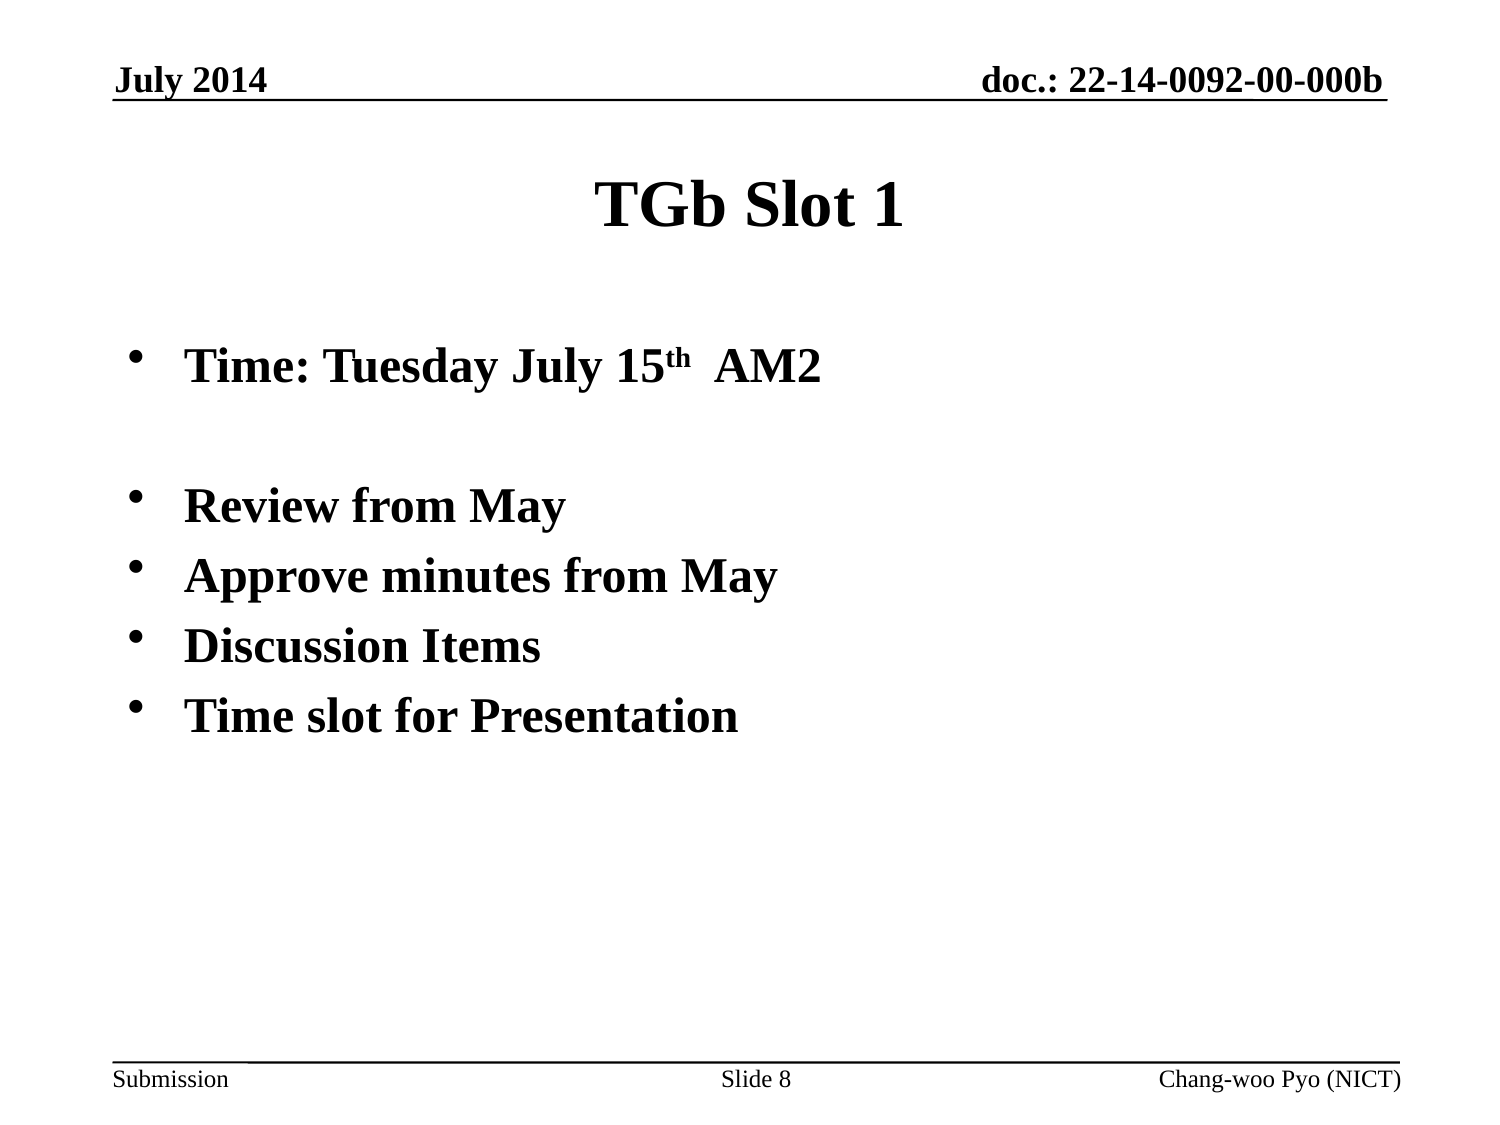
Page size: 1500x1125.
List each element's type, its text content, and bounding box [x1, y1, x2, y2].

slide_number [114, 54, 270, 101]
list Time: Tuesday July 15th AM2 Review from May Approve minutes from May Discussion Items Time slot for Presentation [112, 324, 1388, 1000]
footer Chang-woo Pyo (NICT) [1155, 1061, 1402, 1093]
slide_number Slide 8 [712, 1061, 800, 1093]
title TGb Slot 1 [112, 112, 1388, 288]
